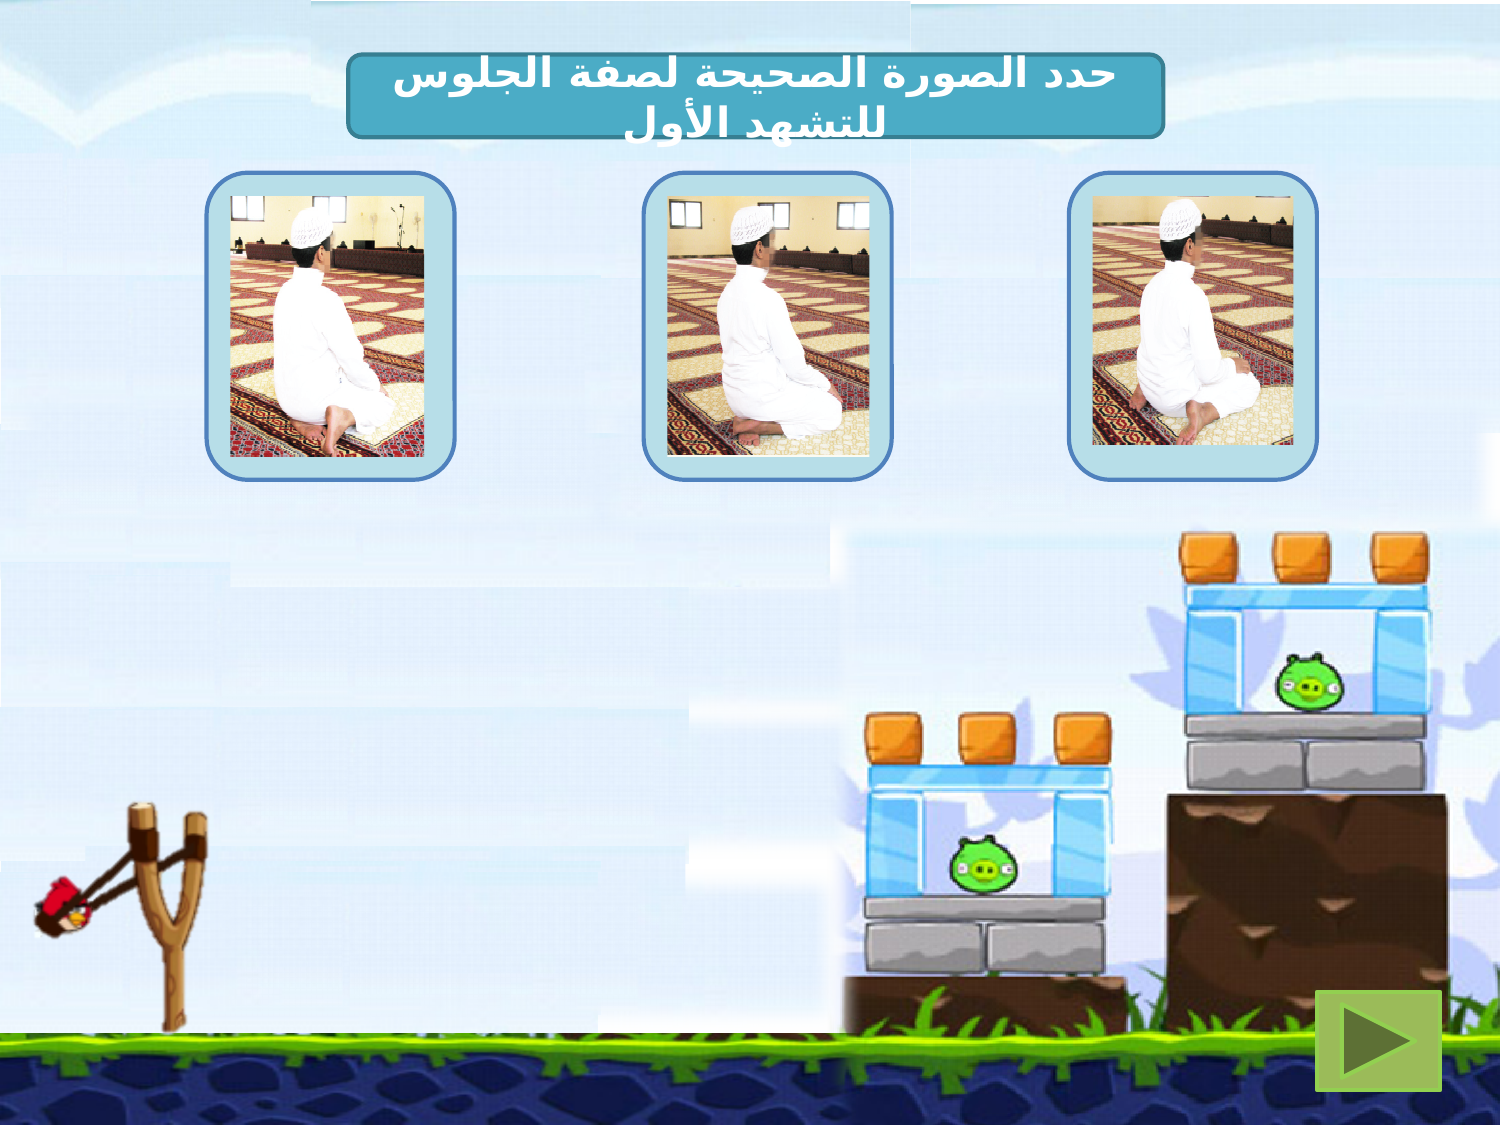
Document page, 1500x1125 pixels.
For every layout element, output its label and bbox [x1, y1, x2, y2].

picture [229, 195, 425, 457]
text_box [0, 0, 1500, 1125]
picture [666, 195, 870, 457]
picture [1092, 195, 1294, 445]
picture [10, 539, 783, 1094]
